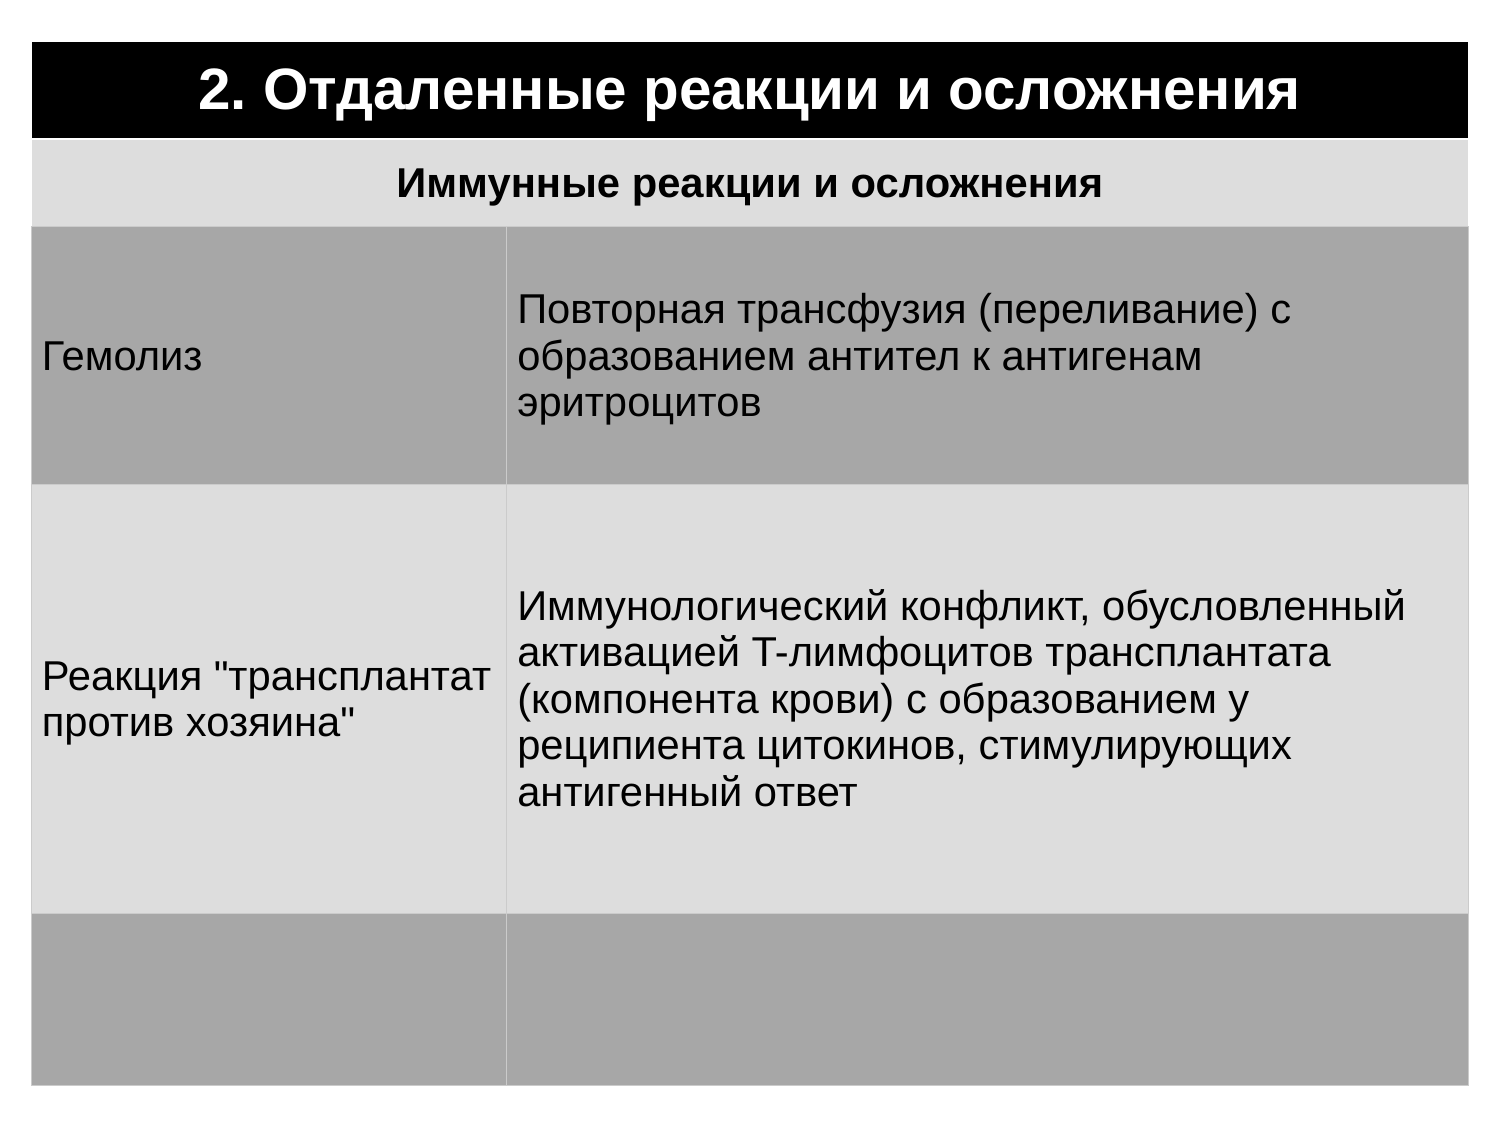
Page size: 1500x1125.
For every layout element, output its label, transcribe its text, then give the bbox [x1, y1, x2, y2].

table_cell Повторная трансфузия (переливание) с образованием антител к антигенам эритроцитов [507, 227, 1468, 484]
table_cell Гемолиз [32, 227, 506, 484]
table_cell Иммунные реакции и осложнения [32, 140, 1468, 226]
table_header 2. Отдаленные реакции и осложнения [32, 42, 1468, 138]
table_cell Иммунологический конфликт, обусловленный активацией T-лимфоцитов трансплантата (компонента крови) с образованием у реципиента цитокинов, стимулирующих антигенный ответ [507, 485, 1468, 913]
table_cell Реакция "трансплантат против хозяина" [32, 485, 506, 913]
table_cell [507, 914, 1468, 1085]
table_cell [32, 914, 506, 1085]
